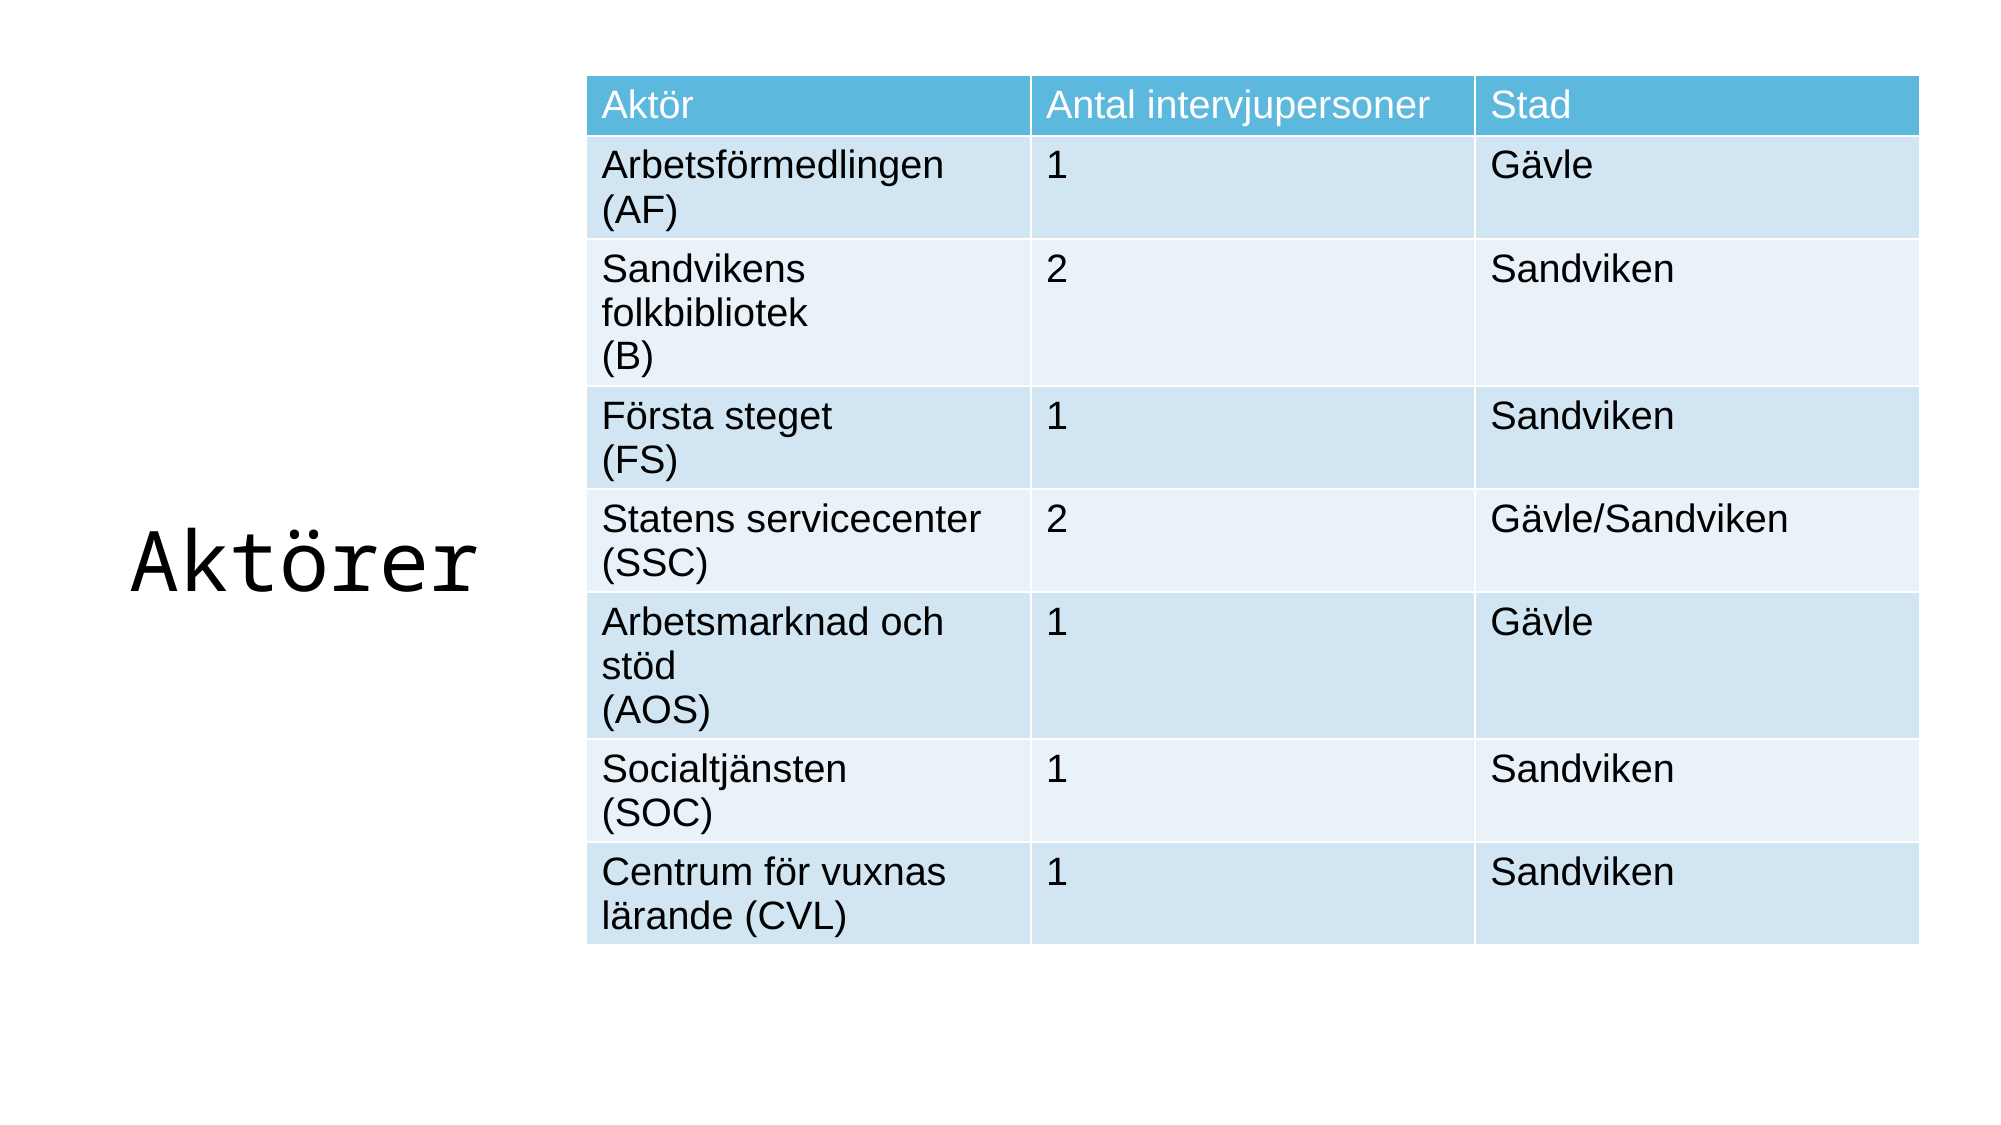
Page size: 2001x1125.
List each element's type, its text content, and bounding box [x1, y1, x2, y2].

table_cell Sandviken [1476, 740, 1919, 841]
table_cell 1 [1032, 843, 1474, 944]
title Aktörer [114, 508, 539, 617]
table_cell Arbetsmarknad och stöd (AOS) [587, 593, 1030, 738]
table_cell Gävle [1476, 593, 1919, 738]
table_cell 1 [1032, 593, 1474, 738]
table_cell Arbetsförmedlingen (AF) [587, 137, 1030, 238]
table_cell Sandviken [1476, 387, 1919, 488]
table_cell 1 [1032, 387, 1474, 488]
table_header Antal intervjupersoner [1032, 76, 1474, 135]
table_cell Centrum för vuxnas lärande (CVL) [587, 843, 1030, 944]
table_cell 1 [1032, 740, 1474, 841]
table_header Stad [1476, 76, 1919, 135]
table_cell Gävle/Sandviken [1476, 490, 1919, 591]
table_cell Statens servicecenter (SSC) [587, 490, 1030, 591]
table_cell Sandviken [1476, 240, 1919, 385]
table_cell Gävle [1476, 137, 1919, 238]
table_cell Socialtjänsten (SOC) [587, 740, 1030, 841]
table_cell 2 [1032, 490, 1474, 591]
table_cell Sandviken [1476, 843, 1919, 944]
table_cell Första steget (FS) [587, 387, 1030, 488]
table_cell 1 [1032, 137, 1474, 238]
table_header Aktör [587, 76, 1030, 135]
table_cell Sandvikens folkbibliotek (B) [587, 240, 1030, 385]
table_cell 2 [1032, 240, 1474, 385]
